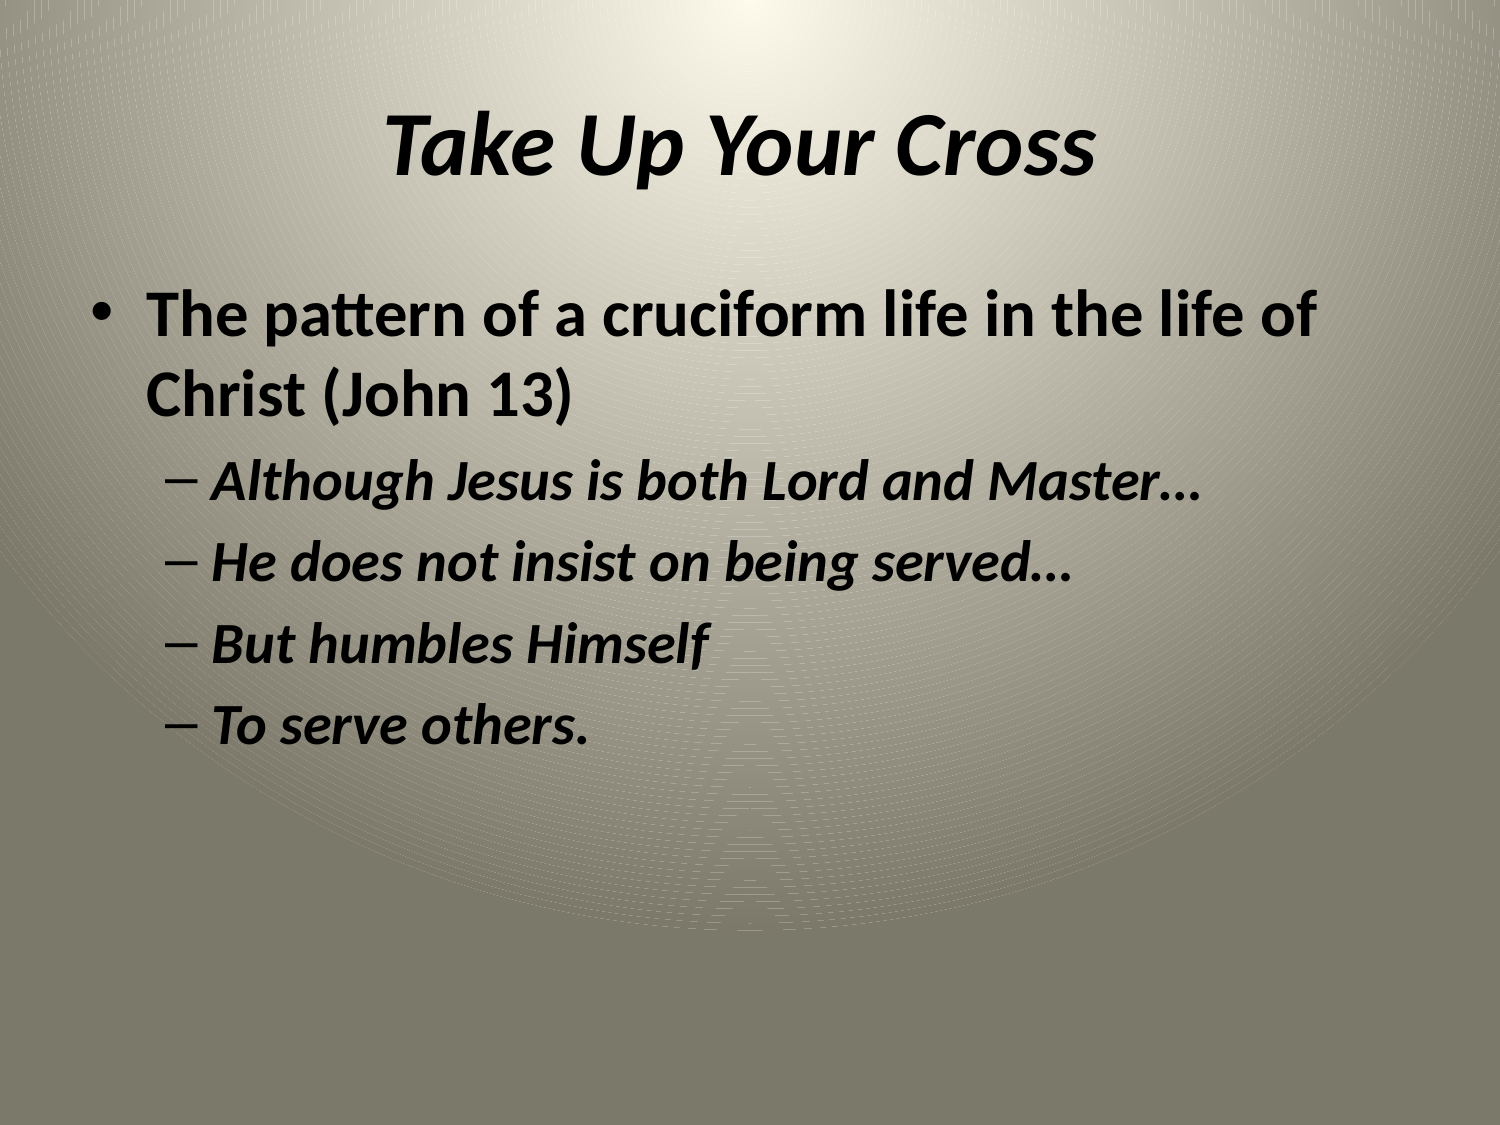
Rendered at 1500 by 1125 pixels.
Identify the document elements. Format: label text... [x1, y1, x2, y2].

title Take Up Your Cross [75, 45, 1425, 233]
list The pattern of a cruciform life in the life of Christ (John 13) Although Jesus is both Lord and Master… He does not insist on being served… But humbles Himself To serve others. [75, 262, 1425, 1005]
